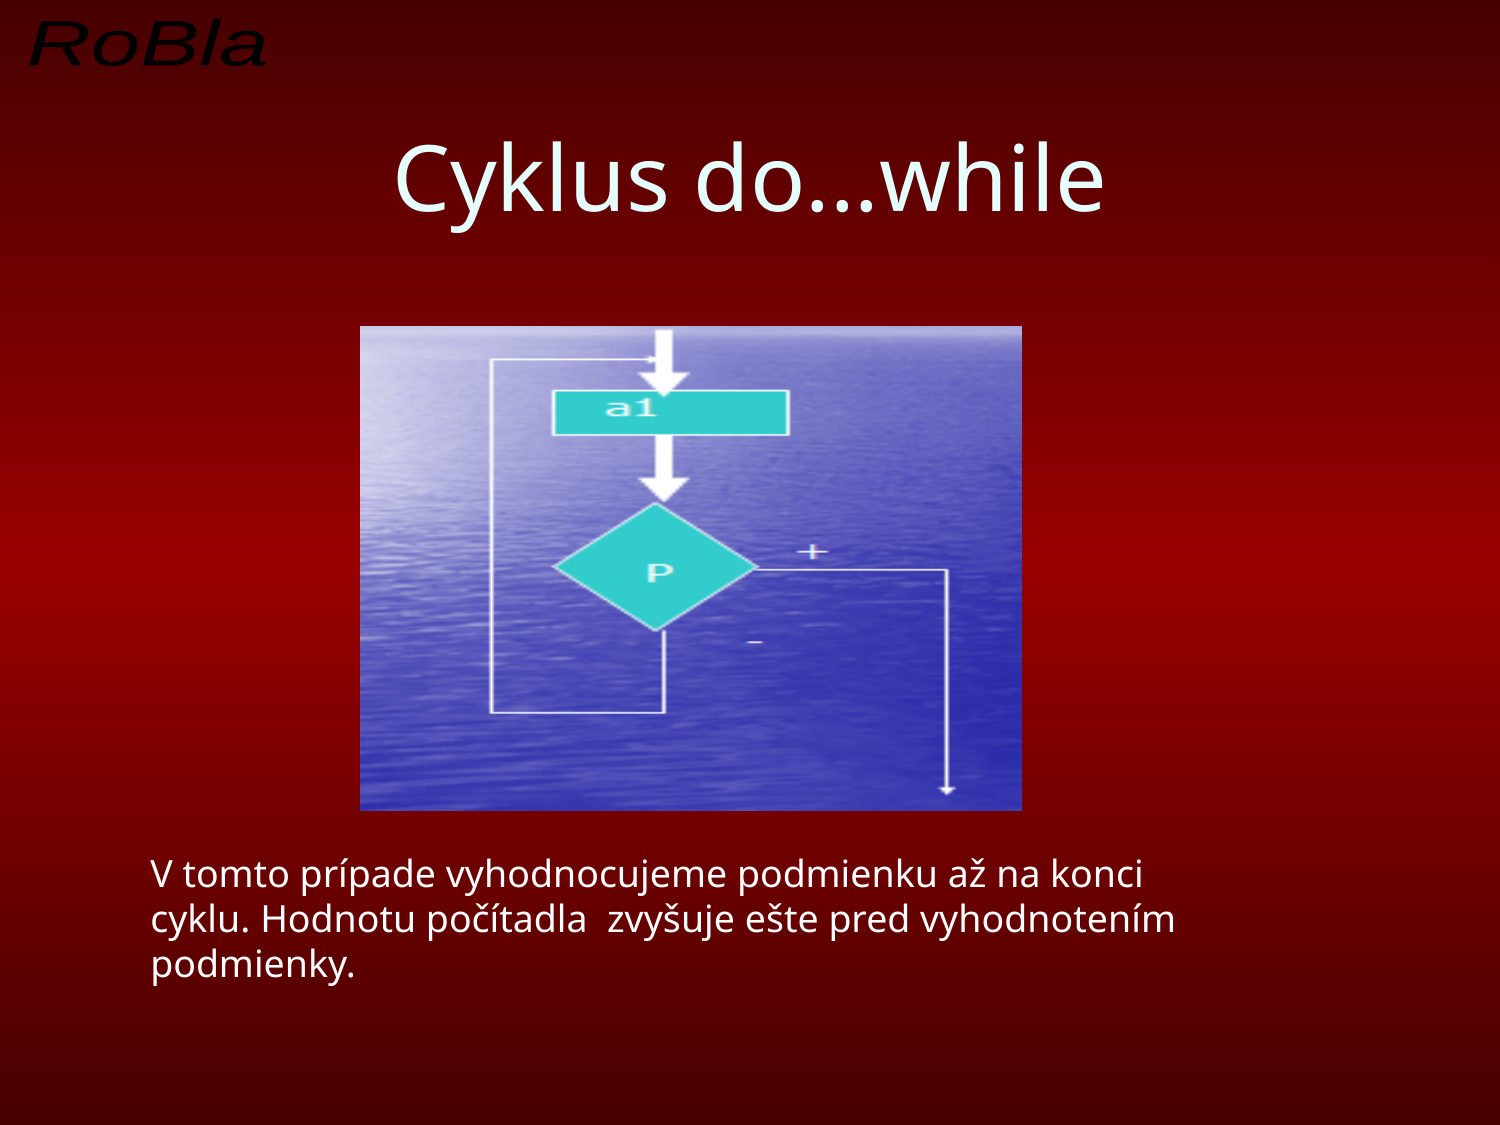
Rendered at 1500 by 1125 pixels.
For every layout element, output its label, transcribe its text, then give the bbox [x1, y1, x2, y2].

title Cyklus do...while [75, 62, 1425, 288]
text_box V tomto prípade vyhodnocujeme podmienku až na konci cyklu. Hodnotu počítadla zvyšuje ešte pred vyhodnotením podmienky. [135, 842, 1247, 993]
picture [359, 326, 1022, 811]
